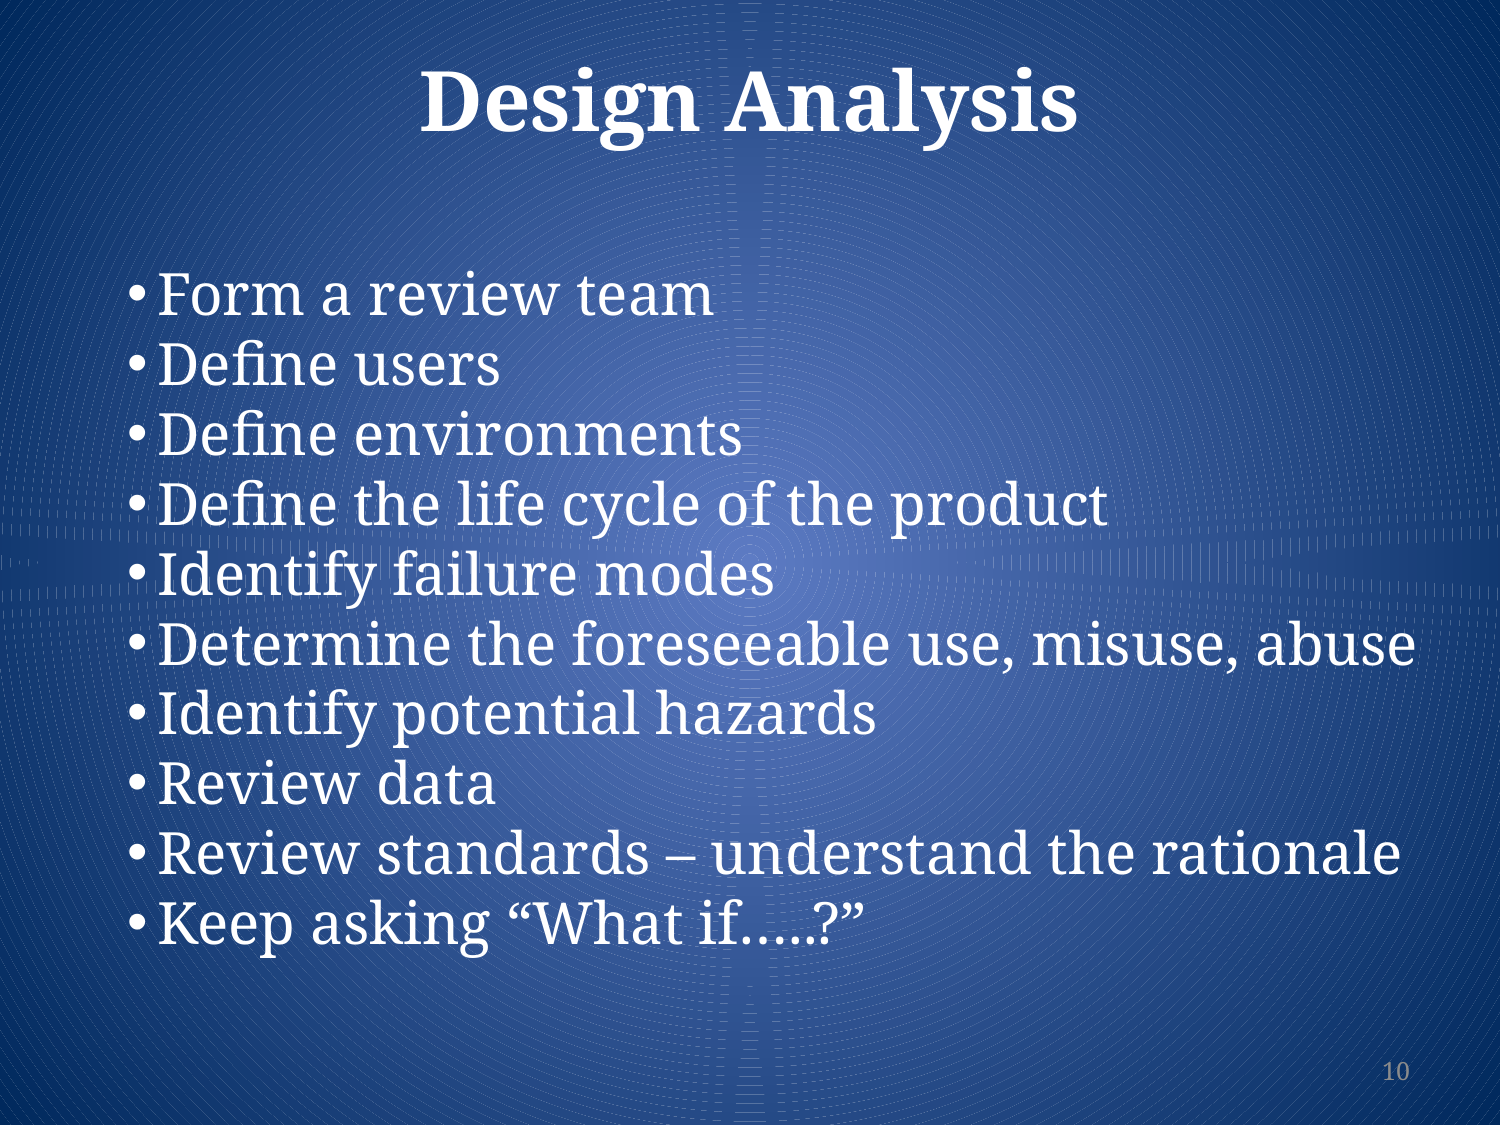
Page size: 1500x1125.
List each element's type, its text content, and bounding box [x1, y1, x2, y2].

slide_number 10 [1074, 1042, 1425, 1103]
title Design Analysis [75, 37, 1425, 159]
list Form a review team Define users Define environments Define the life cycle of the product Identify failure modes Determine the foreseeable use, misuse, abuse Identify potential hazards Review data Review standards – understand the rationale Keep asking “What if…..?” [112, 249, 1463, 1000]
